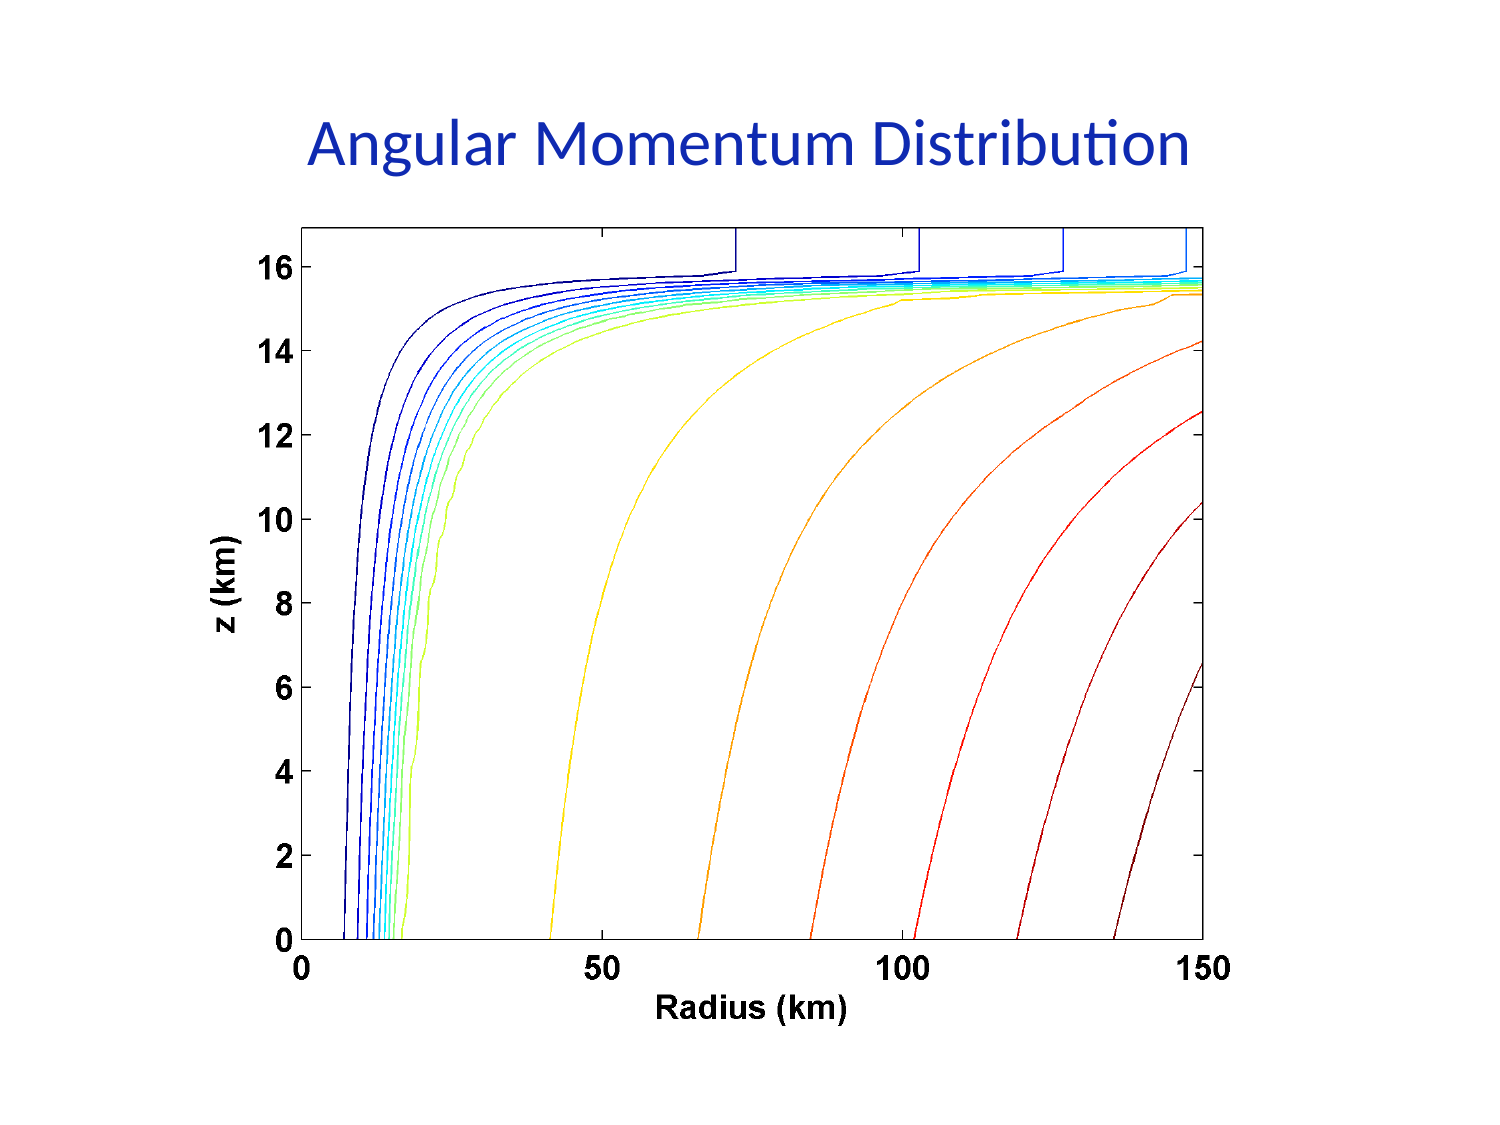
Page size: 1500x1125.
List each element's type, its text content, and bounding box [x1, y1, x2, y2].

title Angular Momentum Distribution [75, 45, 1425, 233]
picture [149, 162, 1313, 1035]
